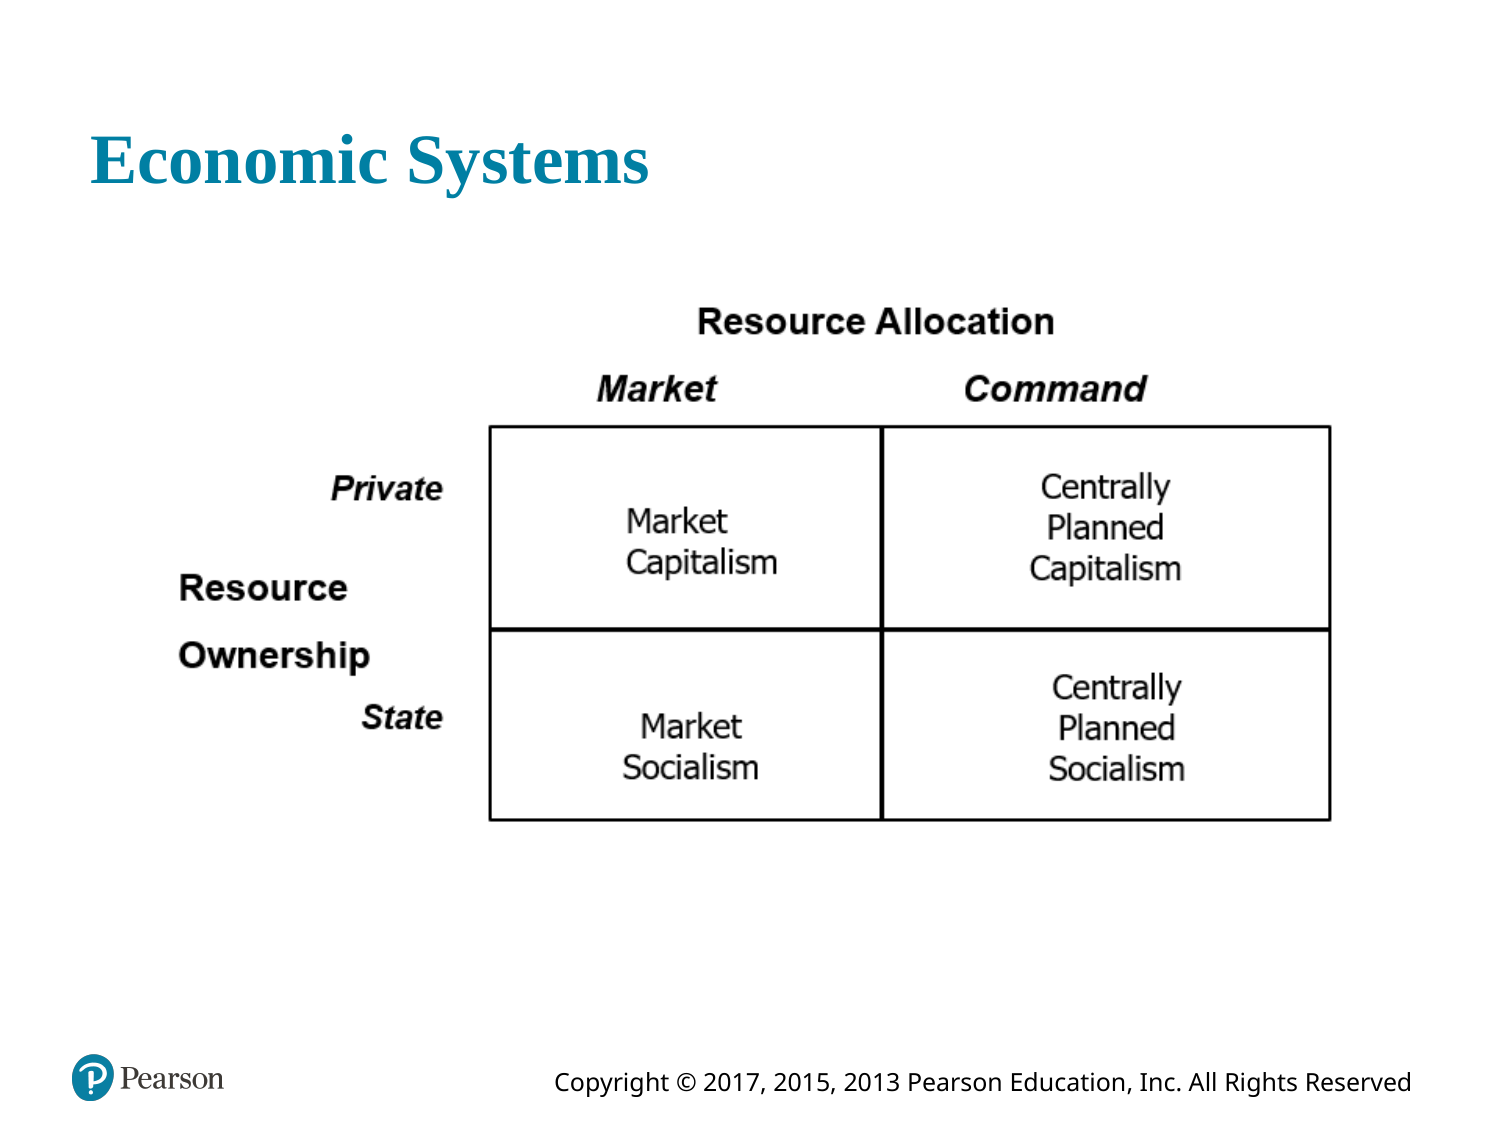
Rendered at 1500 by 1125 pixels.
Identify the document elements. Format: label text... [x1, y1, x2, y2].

picture [80, 1063, 106, 1088]
picture [72, 1087, 83, 1101]
picture [98, 1054, 224, 1101]
title Economic Systems [75, 37, 1425, 213]
picture [72, 1054, 88, 1070]
picture [148, 264, 1352, 861]
